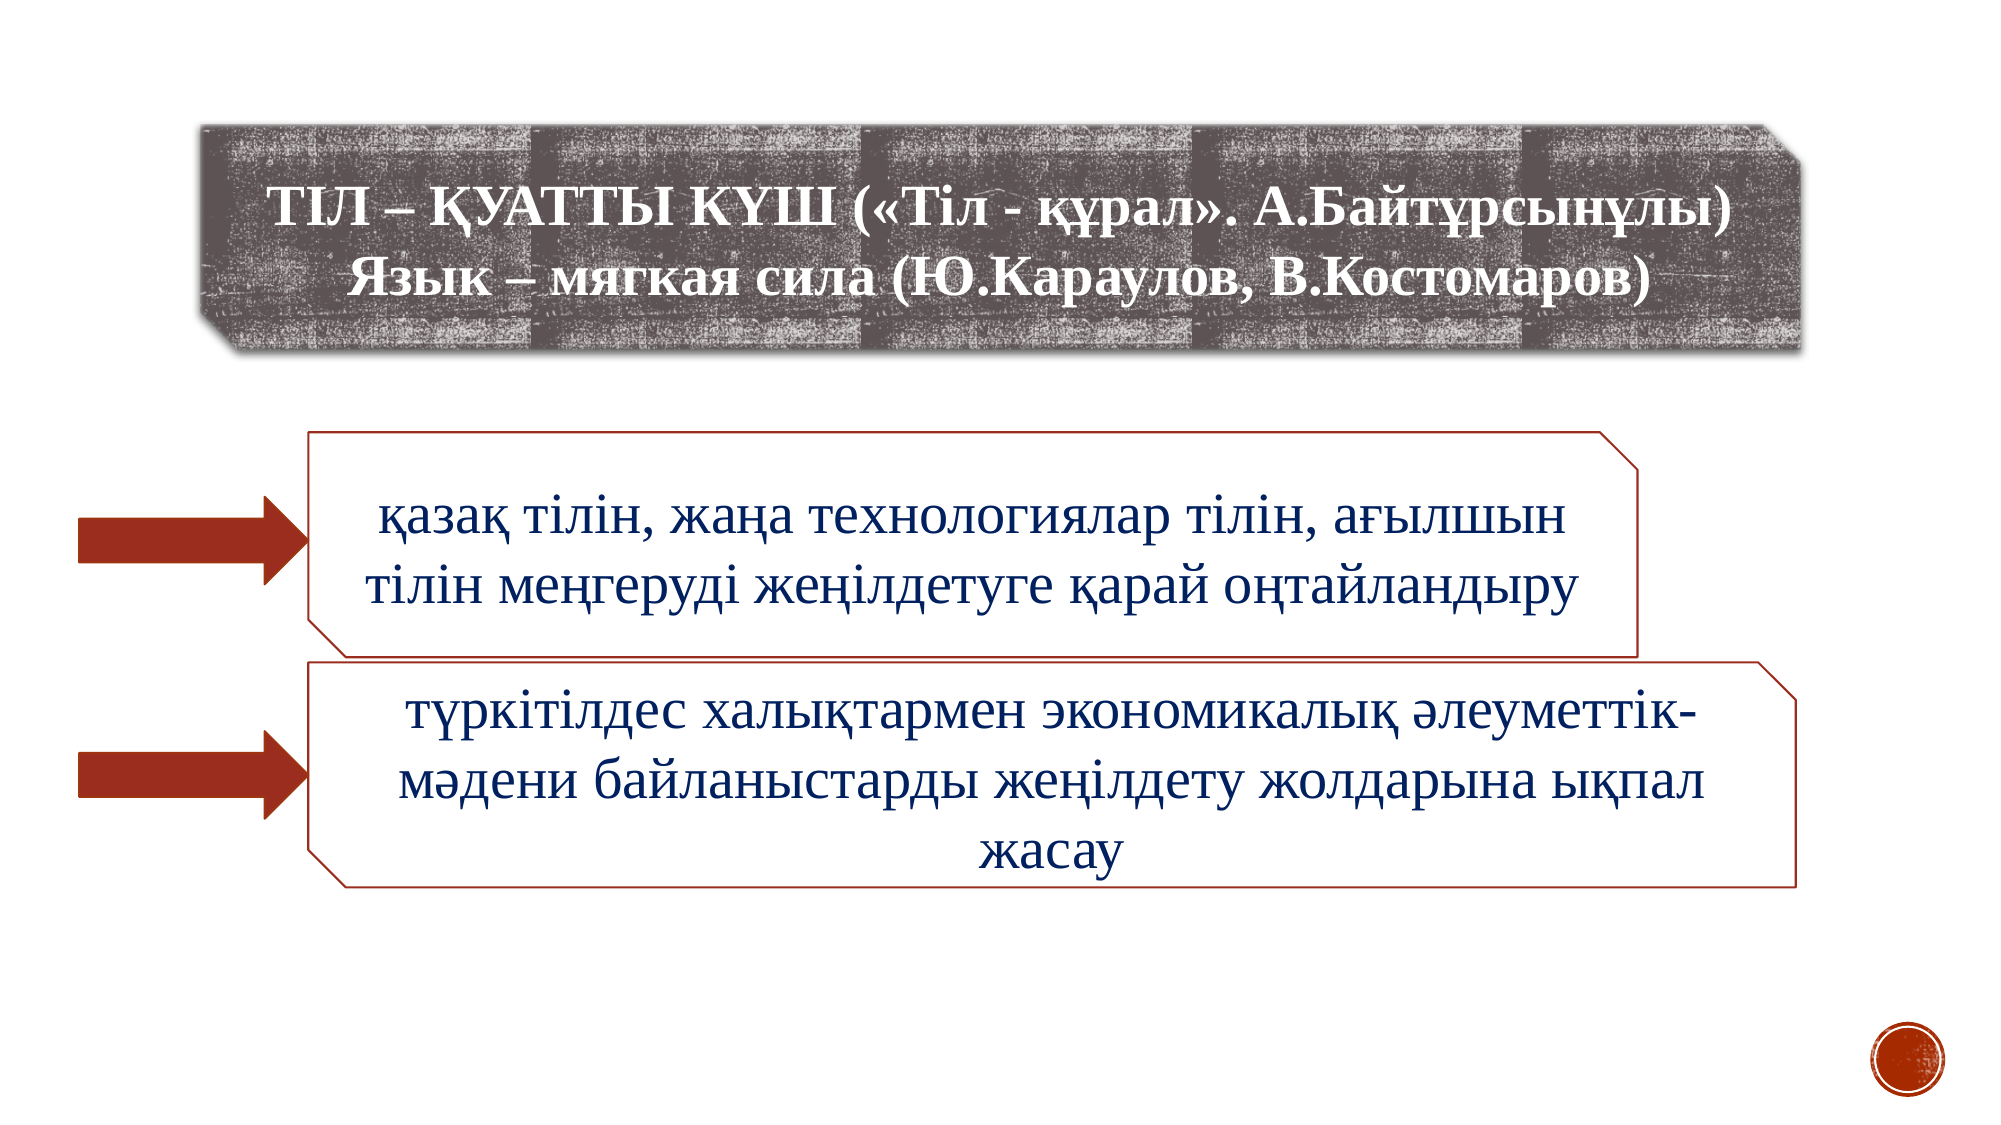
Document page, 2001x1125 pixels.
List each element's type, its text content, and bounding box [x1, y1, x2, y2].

text_box [78, 730, 310, 820]
text_box ТІЛ – ҚУАТТЫ КҮШ («Тіл - құрал». А.Байтұрсынұлы) Язык – мягкая сила (Ю.Караулов, В.Костомаров) [205, 130, 1799, 348]
text_box түркітілдес халықтармен экономикалық әлеуметтік- мәдени байланыстарды жеңілдету жолдарына ықпал жасау [307, 661, 1797, 889]
text_box қазақ тілін, жаңа технологиялар тілін, ағылшын тілін меңгеруді жеңілдетуге қарай оңтайландыру [307, 431, 1639, 659]
text_box [78, 495, 310, 586]
